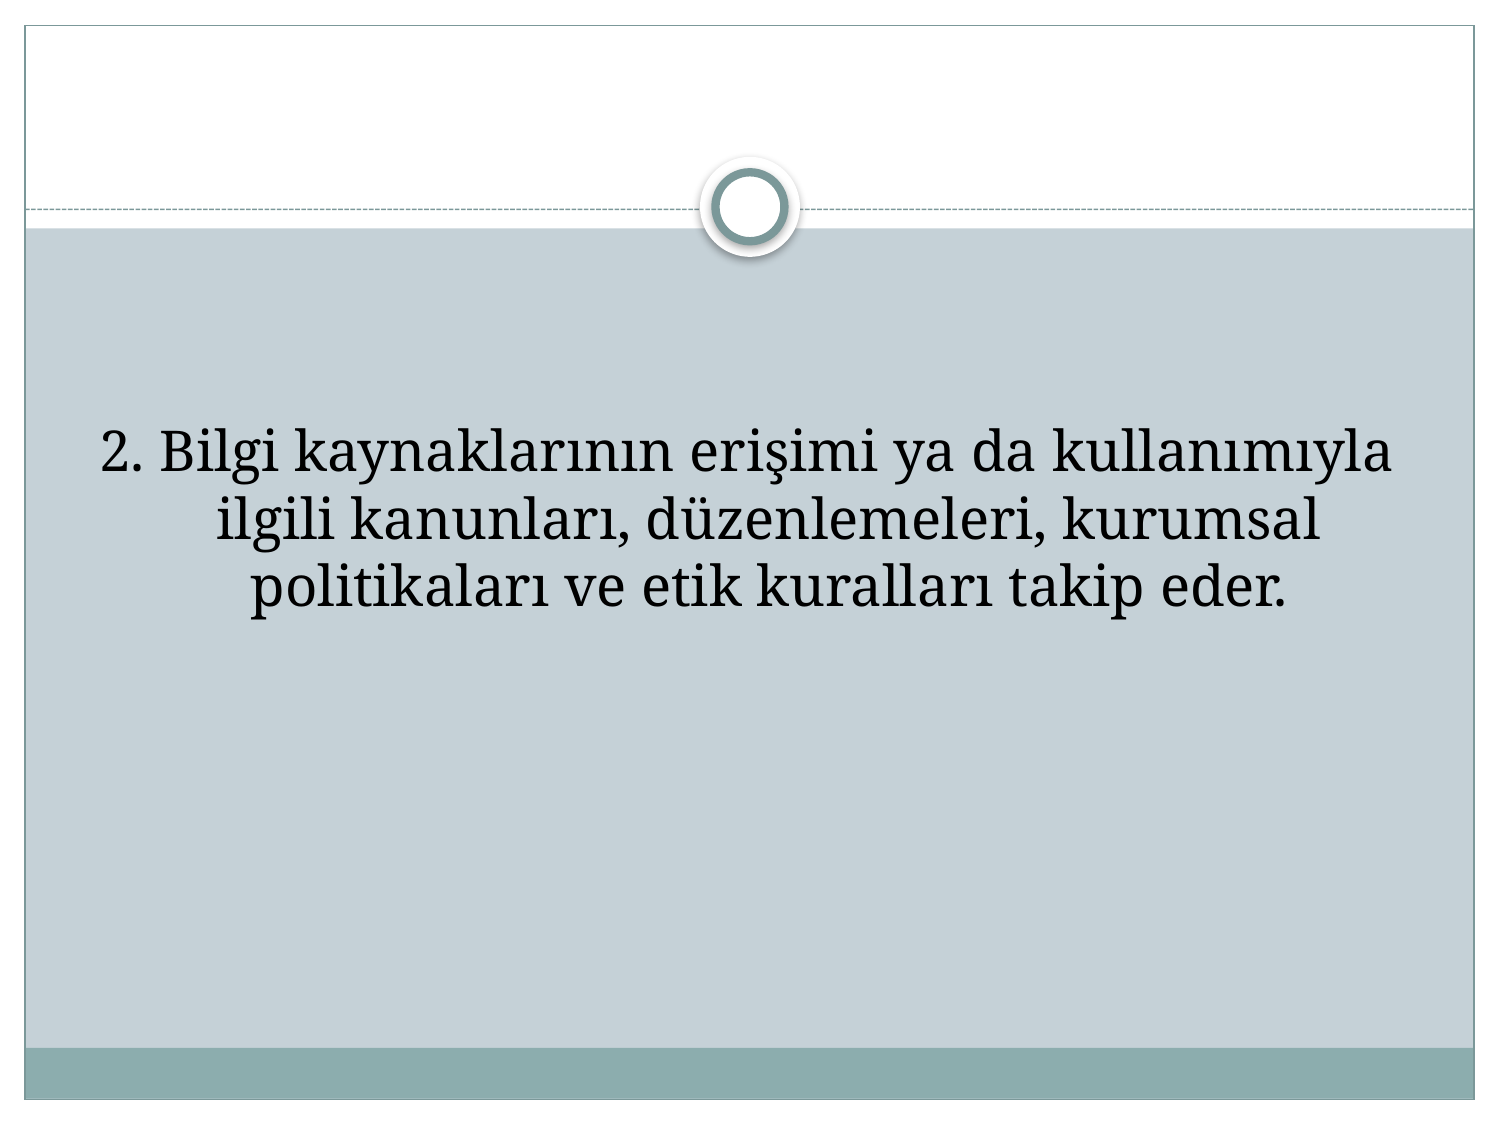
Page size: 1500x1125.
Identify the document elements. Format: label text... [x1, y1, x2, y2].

list 2. Bilgi kaynaklarının erişimi ya da kullanımıyla ilgili kanunları, düzenlemeleri, kurumsal politikaları ve etik kuralları takip eder. [49, 250, 1445, 1001]
